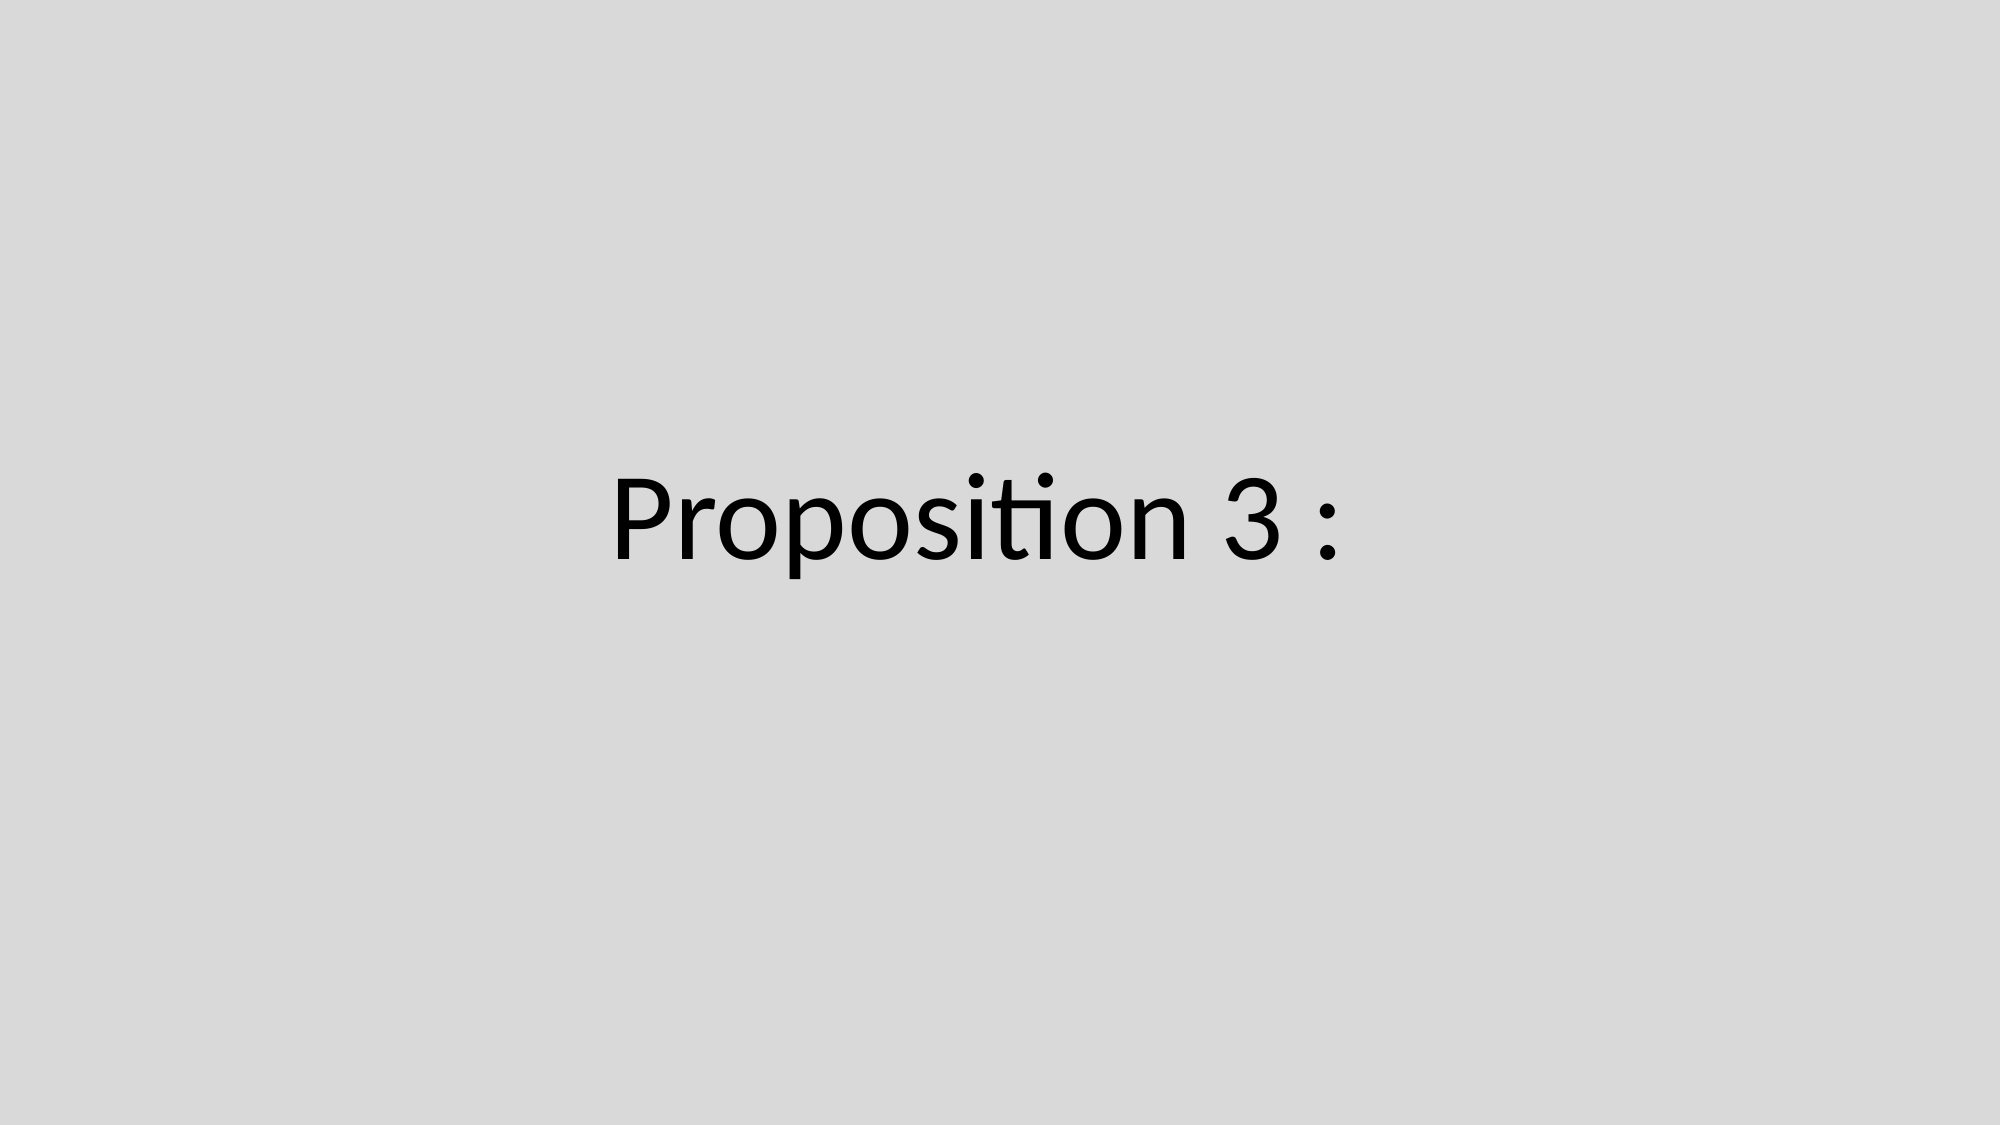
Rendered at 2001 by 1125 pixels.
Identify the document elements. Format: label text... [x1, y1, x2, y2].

title Proposition 3 : [303, 5, 1654, 1034]
